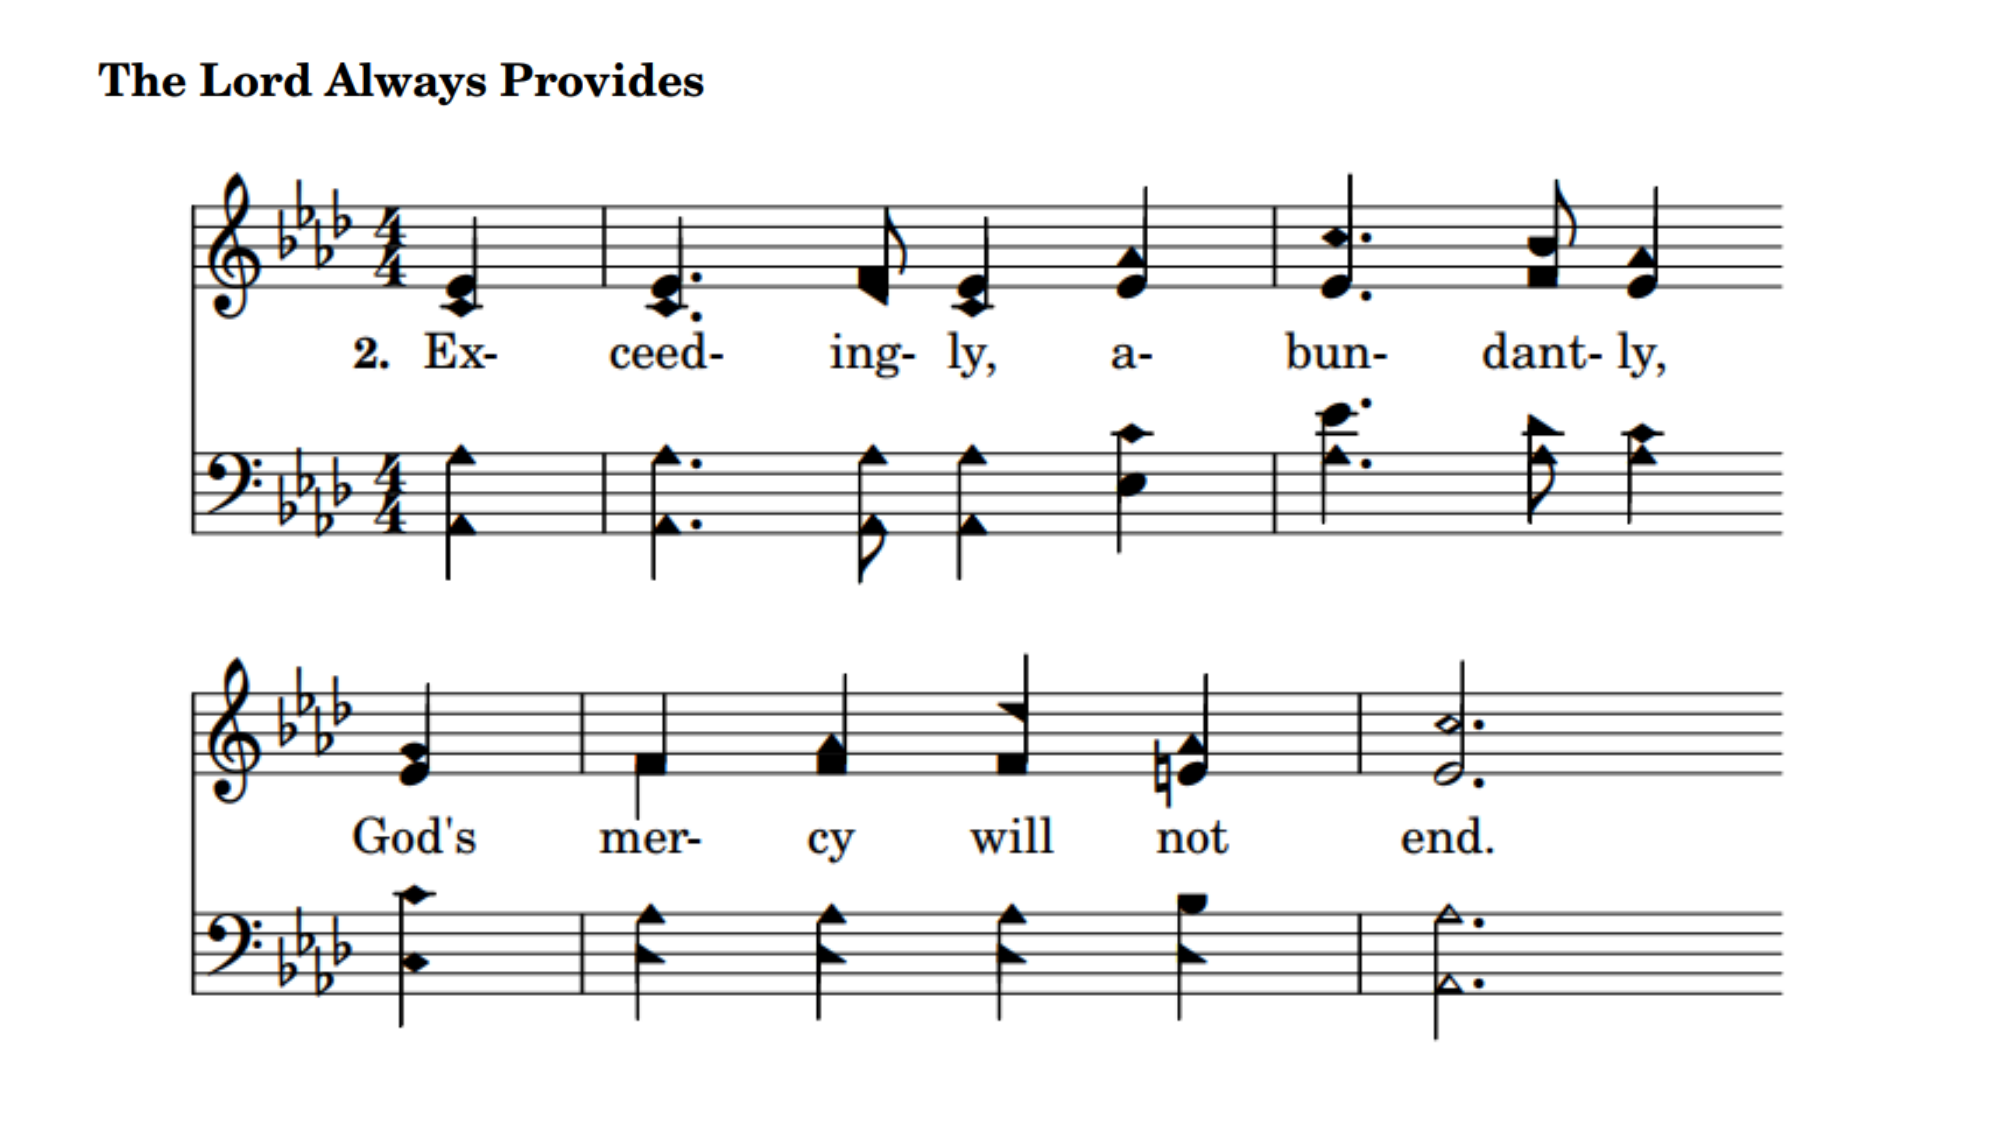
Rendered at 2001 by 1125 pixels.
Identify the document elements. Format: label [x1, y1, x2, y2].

picture [87, 49, 712, 113]
picture [162, 145, 1838, 1076]
